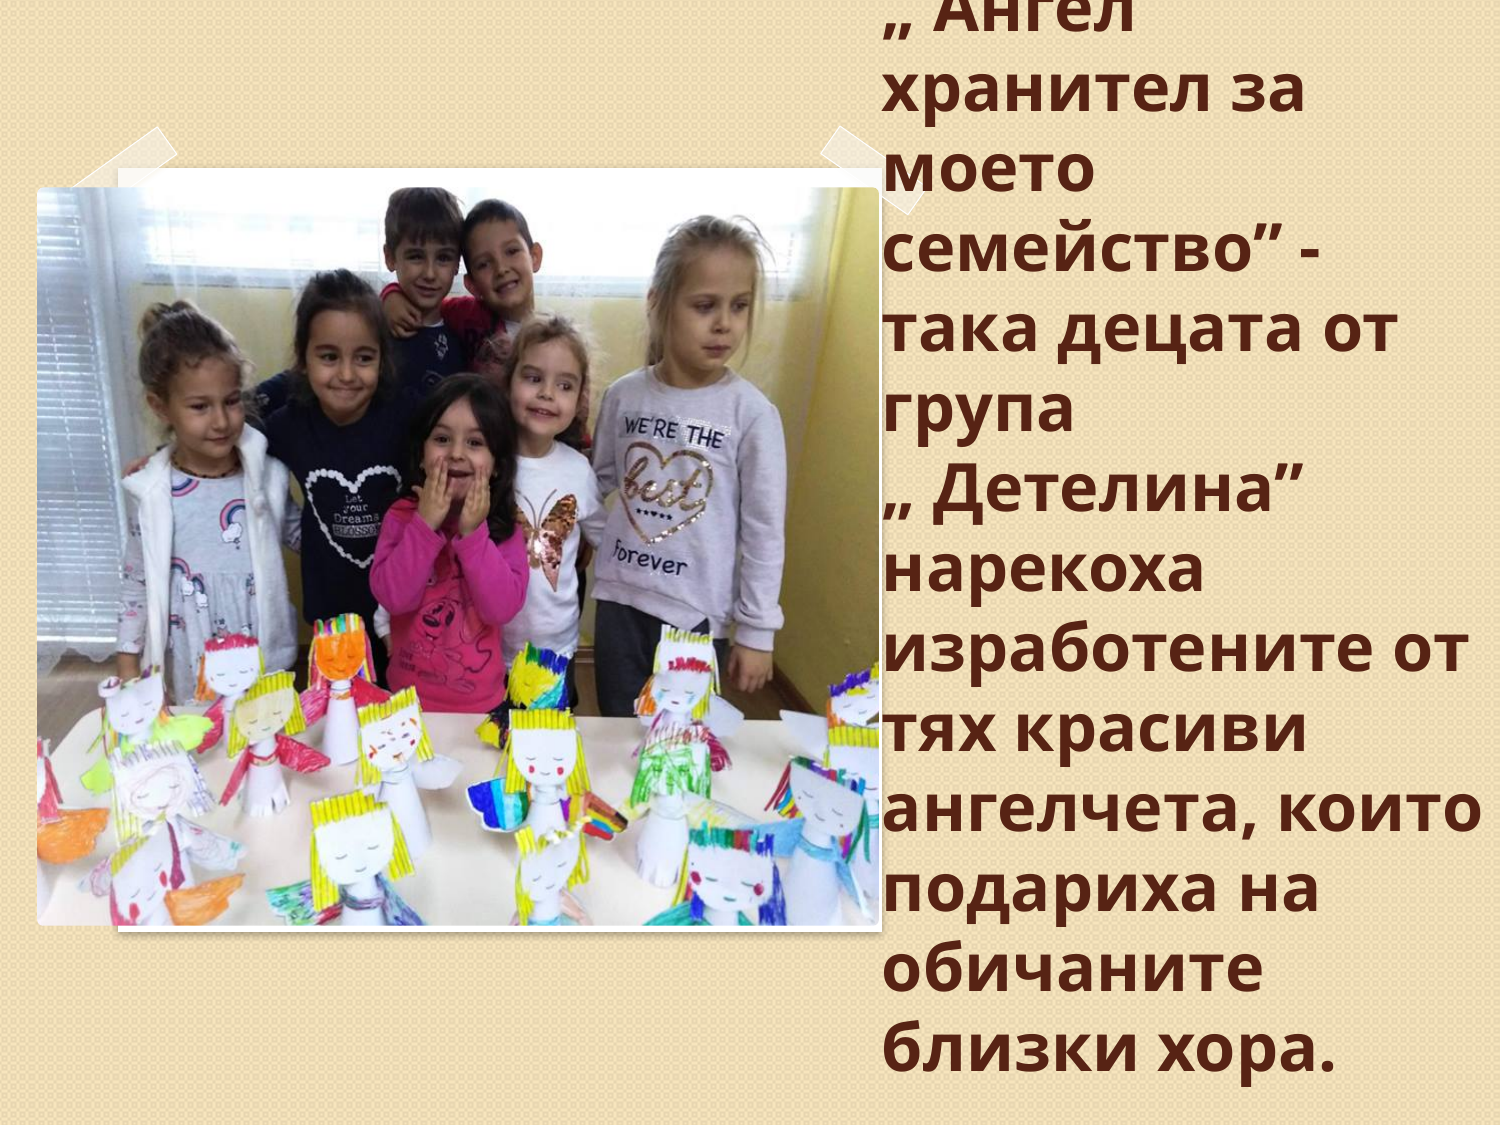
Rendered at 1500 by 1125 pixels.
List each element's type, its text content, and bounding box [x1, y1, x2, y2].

title „ Ангел хранител за моето семейство” - така децата от група „ Детелина” нарекоха изработените от тях красиви ангелчета, които подариха на обичаните близки хора. [867, 174, 1500, 1125]
picture [36, 187, 880, 926]
